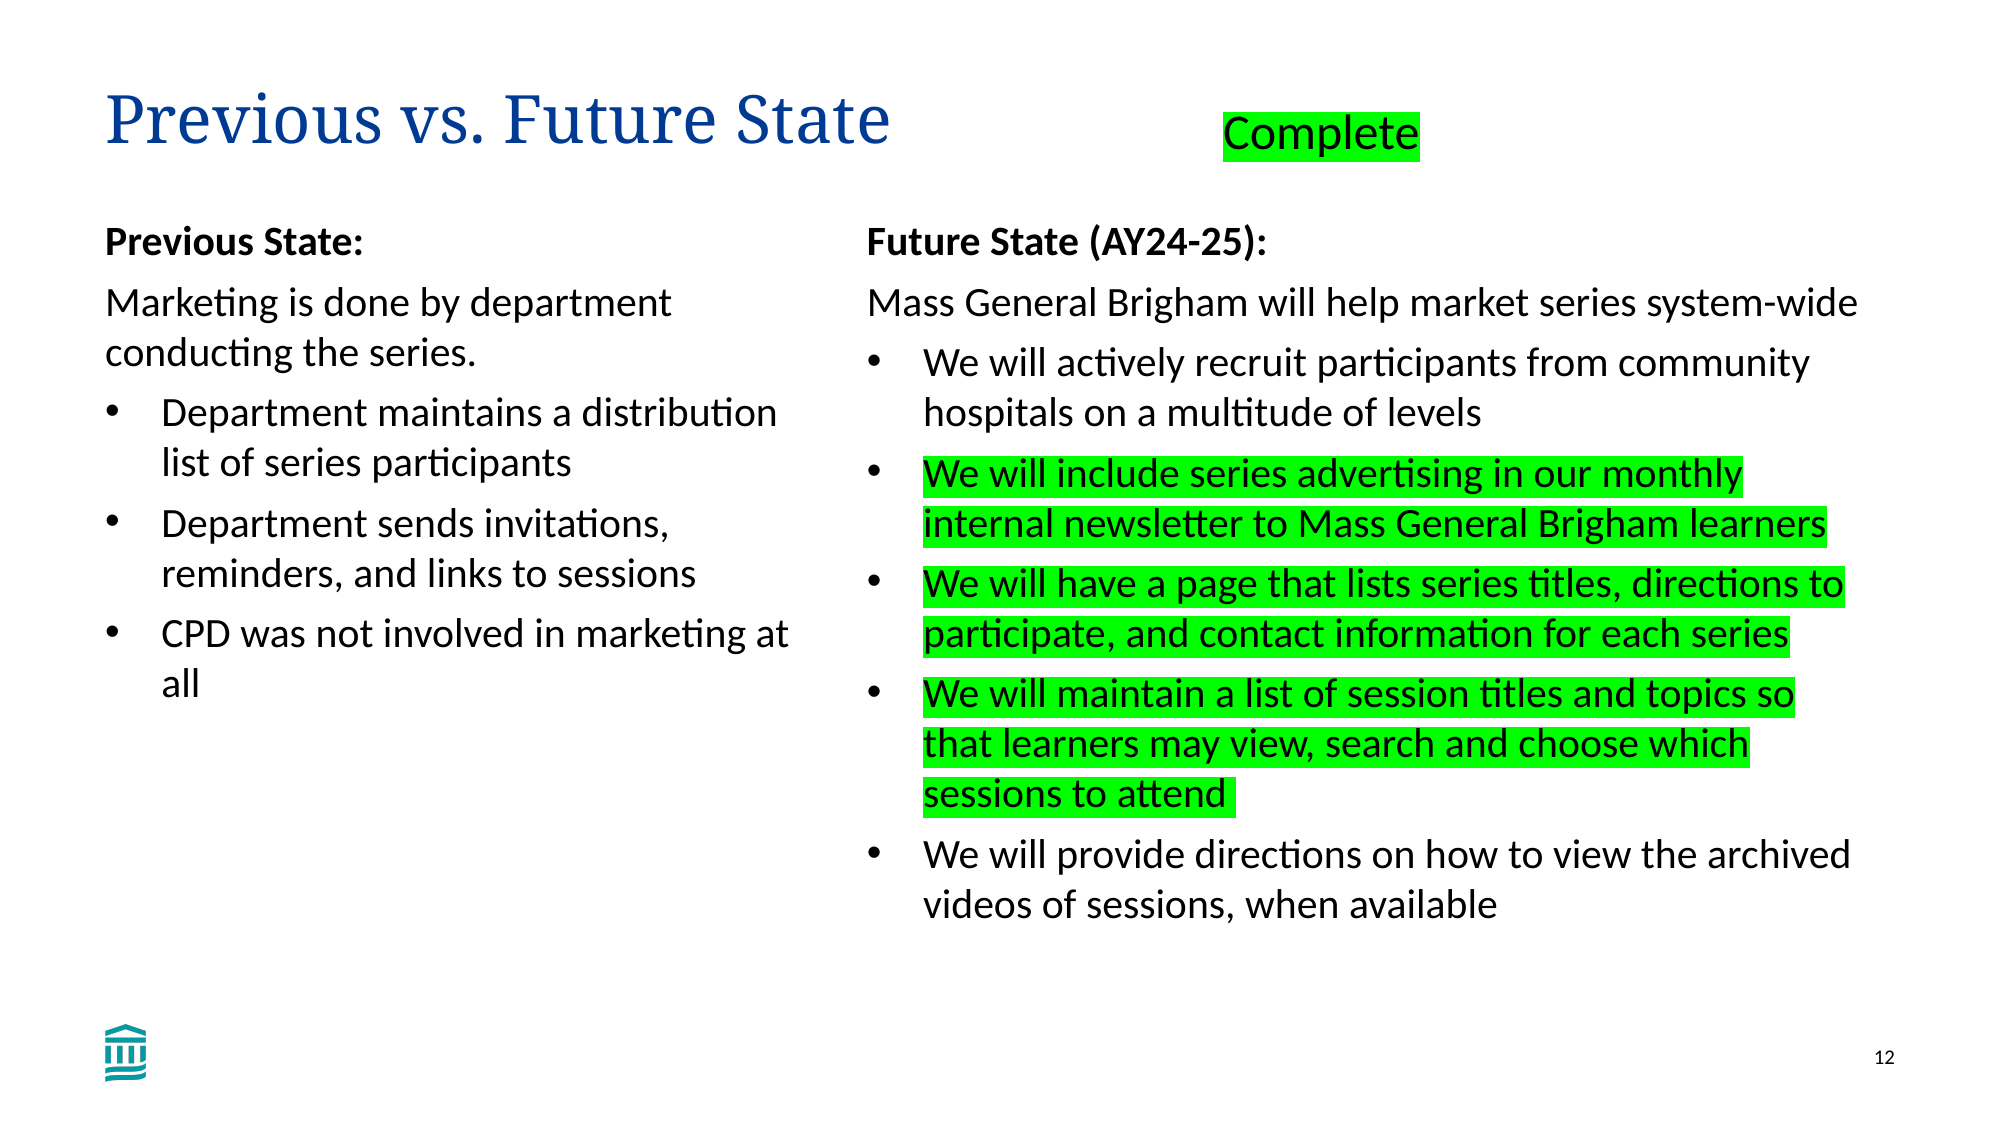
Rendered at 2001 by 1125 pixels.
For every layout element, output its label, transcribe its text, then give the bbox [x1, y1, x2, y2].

list Previous State: Marketing is done by department conducting the series. Department maintains a distribution list of series participants Department sends invitations, reminders, and links to sessions CPD was not involved in marketing at all [105, 214, 813, 875]
picture [105, 1024, 147, 1082]
text_box Future State (AY24-25): Mass General Brigham will help market series system-wide We will actively recruit participants from community hospitals on a multitude of levels We will include series advertising in our monthly internal newsletter to Mass General Brigham learners We will have a page that lists series titles, directions to participate, and contact information for each series We will maintain a list of session titles and topics so that learners may view, search and choose which sessions to attend We will provide directions on how to view the archived videos of sessions, when available [866, 214, 1861, 951]
text_box Complete [1208, 91, 1439, 167]
title Previous vs. Future State [105, 85, 1894, 243]
